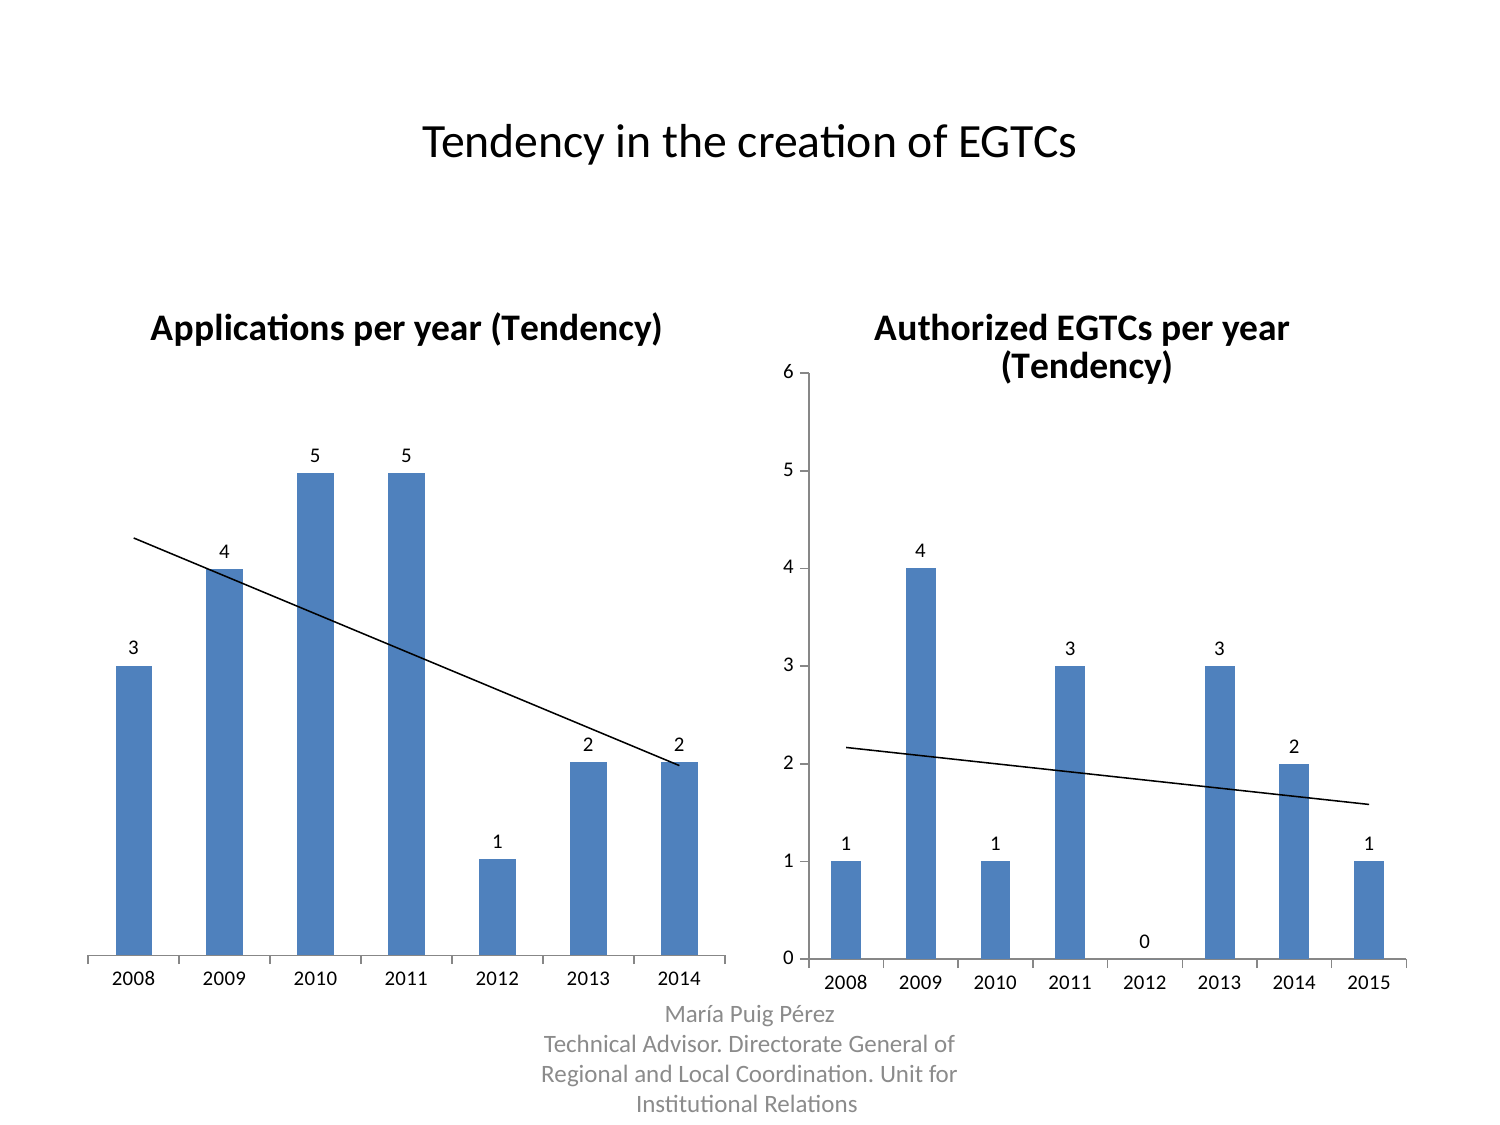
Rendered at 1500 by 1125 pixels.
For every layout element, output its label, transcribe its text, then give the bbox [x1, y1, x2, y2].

title Tendency in the creation of EGTCs [75, 45, 1425, 233]
chart [74, 278, 739, 1006]
chart [761, 278, 1412, 1000]
footer María Puig Pérez Technical Advisor. Directorate General of Regional and Local Coordination. Unit for Institutional Relations [512, 1042, 988, 1103]
